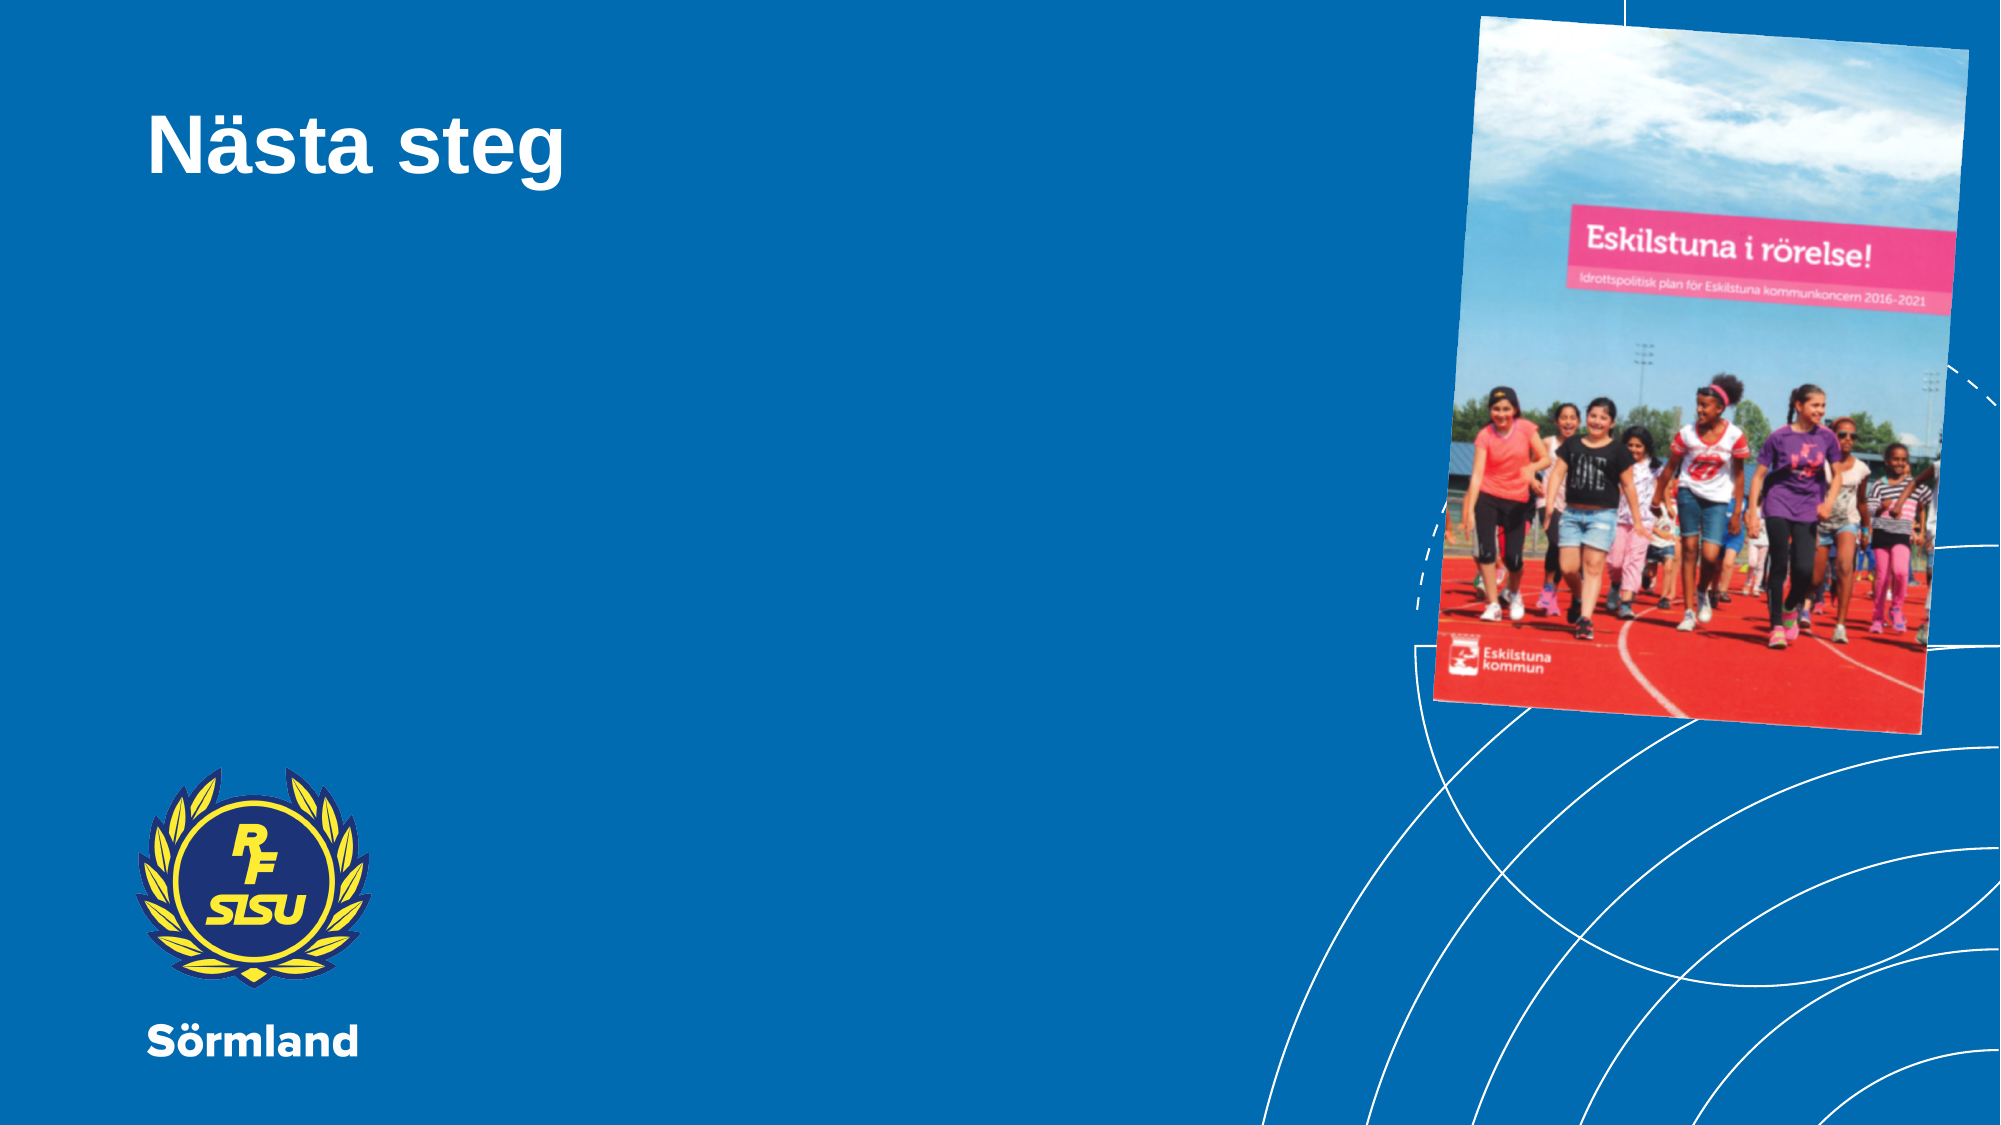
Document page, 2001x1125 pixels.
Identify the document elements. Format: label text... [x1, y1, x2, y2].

picture [1433, 16, 1969, 734]
text_box Nästa steg [131, 82, 1408, 323]
picture [135, 767, 372, 1057]
